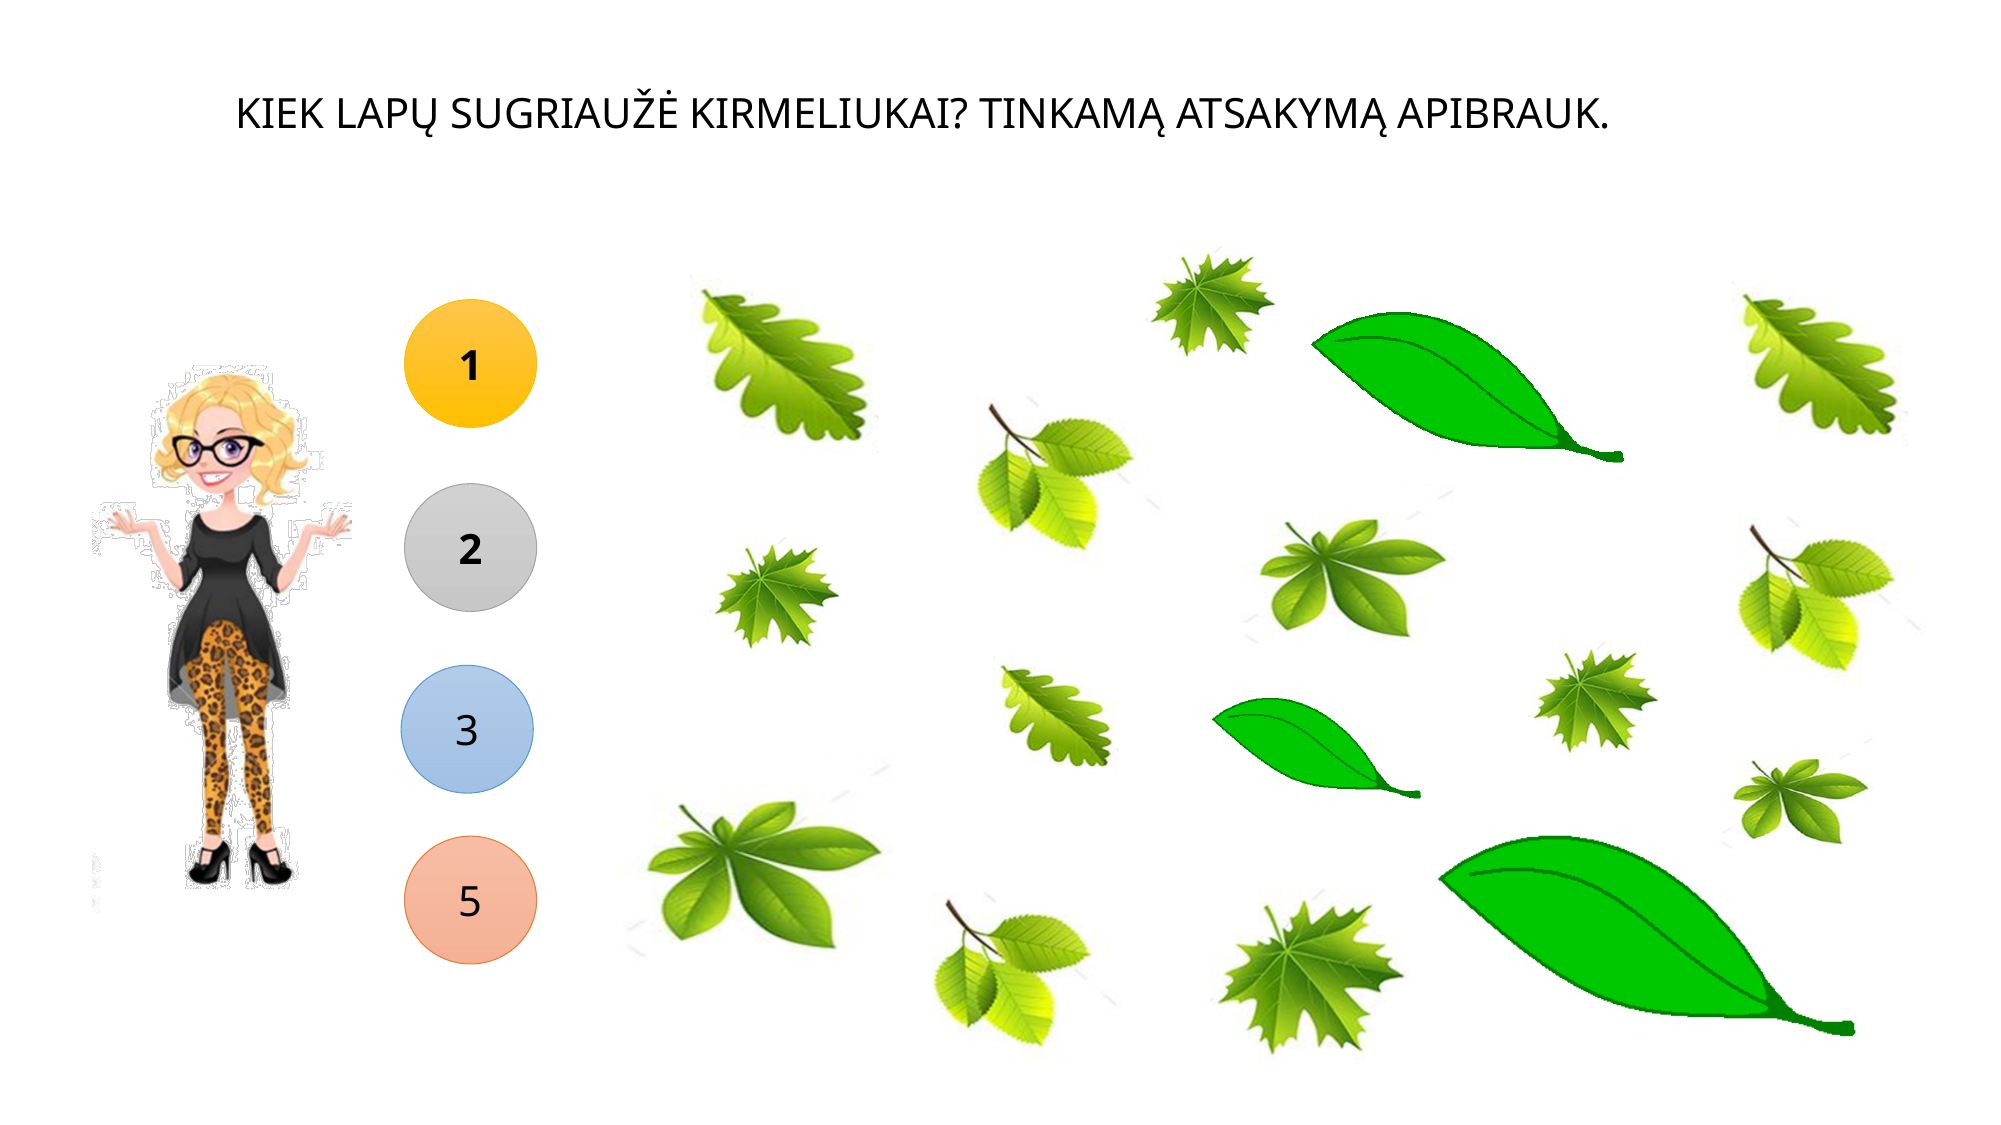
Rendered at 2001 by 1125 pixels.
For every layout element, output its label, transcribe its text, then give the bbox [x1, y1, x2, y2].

picture [1528, 641, 1661, 760]
text_box 1 [403, 299, 538, 428]
picture [1210, 733, 1875, 1066]
text_box 5 [403, 835, 538, 965]
picture [1280, 293, 1636, 471]
text_box 2 [403, 483, 538, 612]
picture [709, 536, 842, 656]
picture [1192, 685, 1429, 804]
picture [1238, 484, 1456, 649]
picture [621, 757, 894, 964]
text_box 3 [400, 664, 534, 794]
picture [690, 274, 879, 453]
picture [1732, 280, 1908, 446]
picture [908, 881, 1123, 1061]
picture [993, 655, 1119, 774]
picture [92, 323, 352, 915]
picture [1712, 506, 1927, 686]
text_box KIEK LAPŲ SUGRIAUŽĖ KIRMELIUKAI? TINKAMĄ ATSAKYMĄ APIBRAUK. [134, 46, 1714, 176]
picture [951, 385, 1166, 565]
picture [1145, 245, 1278, 364]
